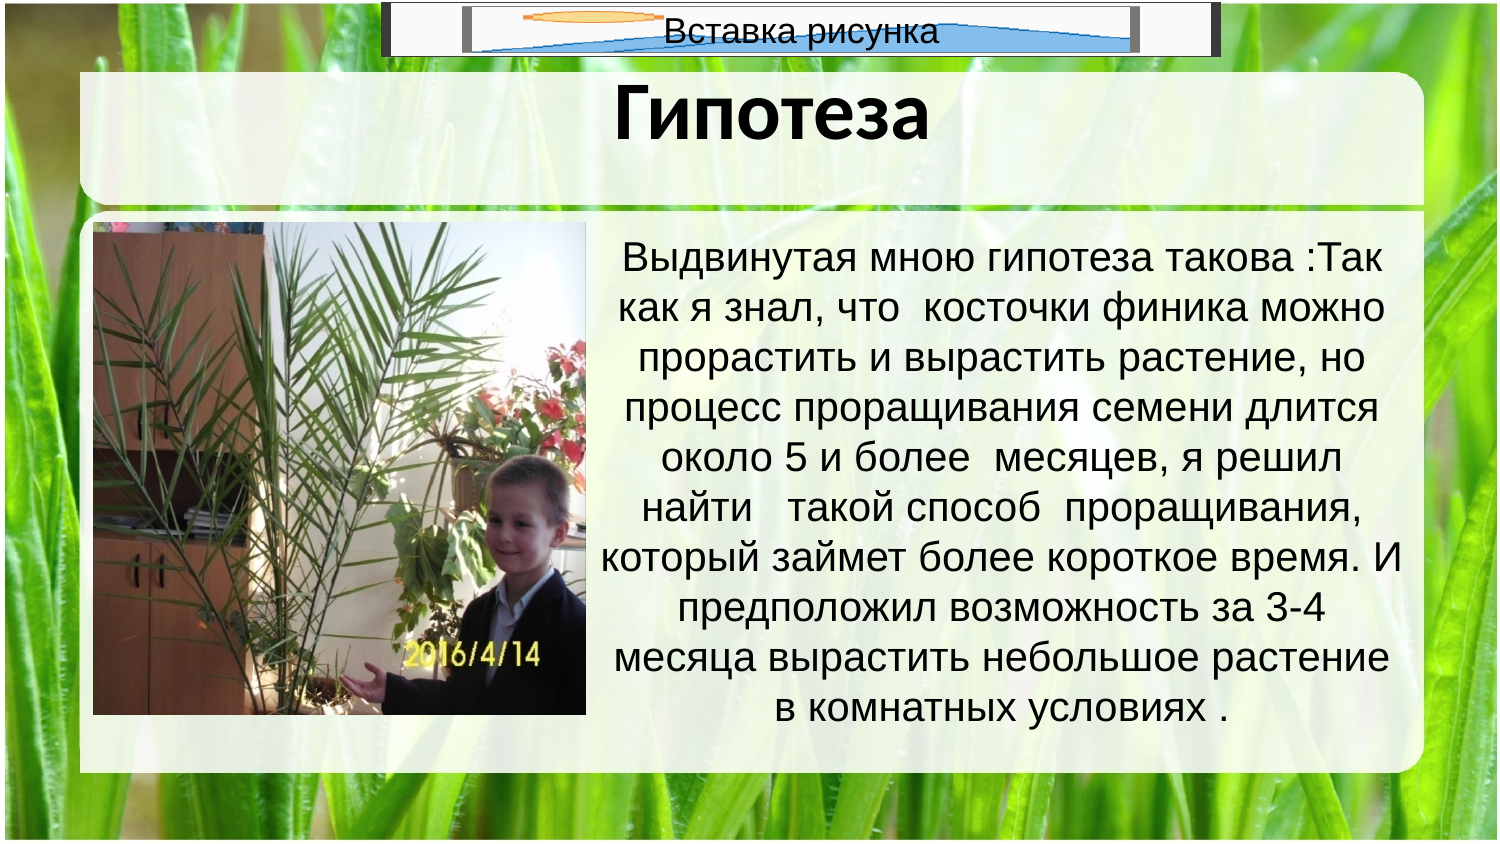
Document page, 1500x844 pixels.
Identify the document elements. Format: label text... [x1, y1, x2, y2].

picture [0, 0, 1500, 844]
title Гипотеза [163, 81, 1384, 165]
text_box Выдвинутая мною гипотеза такова :Так как я знал, что косточки финика можно прорастить и вырастить растение, но процесс проращивания семени длится около 5 и более месяцев, я решил найти такой способ проращивания, который займет более короткое время. И предположил возможность за 3-4 месяца вырастить небольшое растение в комнатных условиях . [585, 222, 1418, 738]
